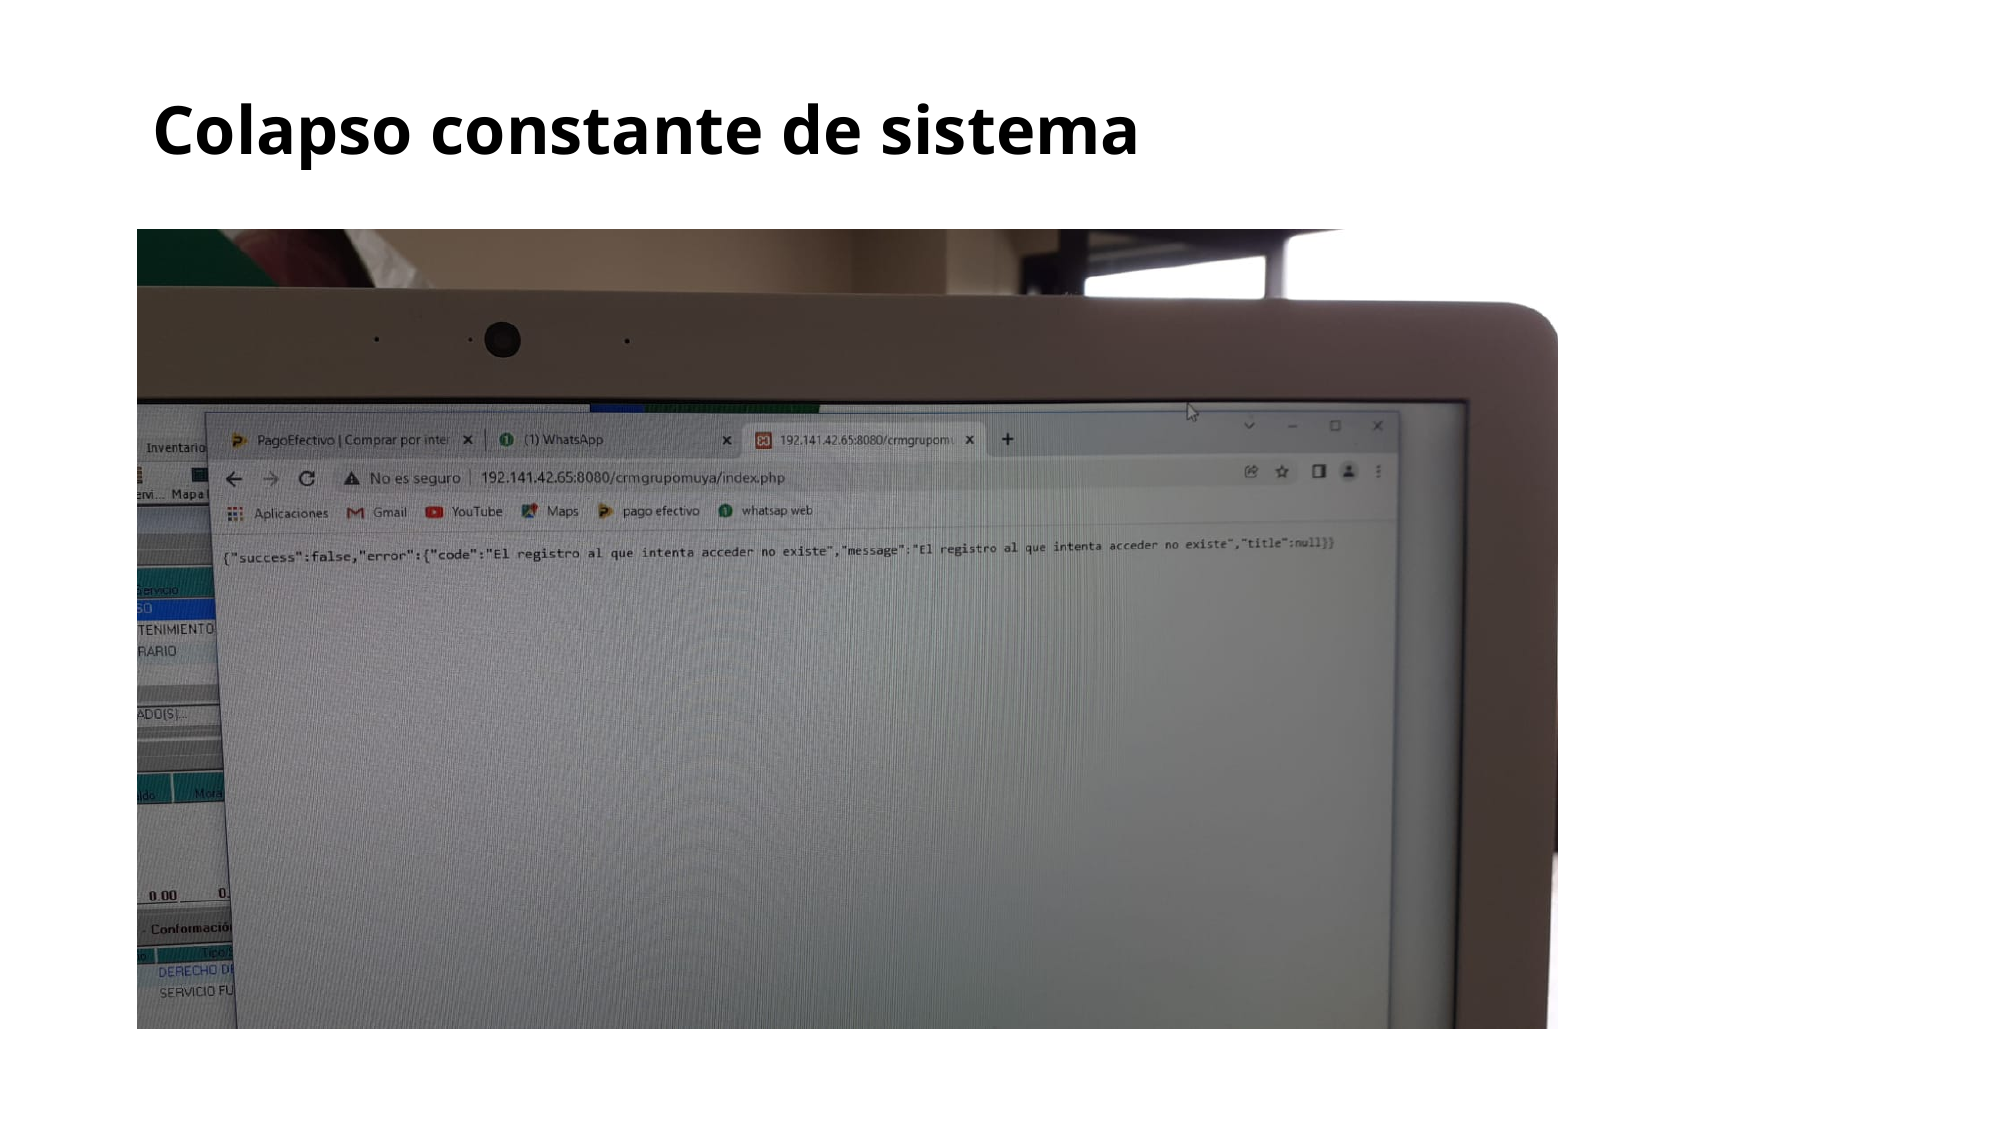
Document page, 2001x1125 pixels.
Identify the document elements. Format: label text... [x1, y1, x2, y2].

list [137, 229, 1558, 1029]
text_box Colapso constante de sistema [137, 59, 1177, 206]
